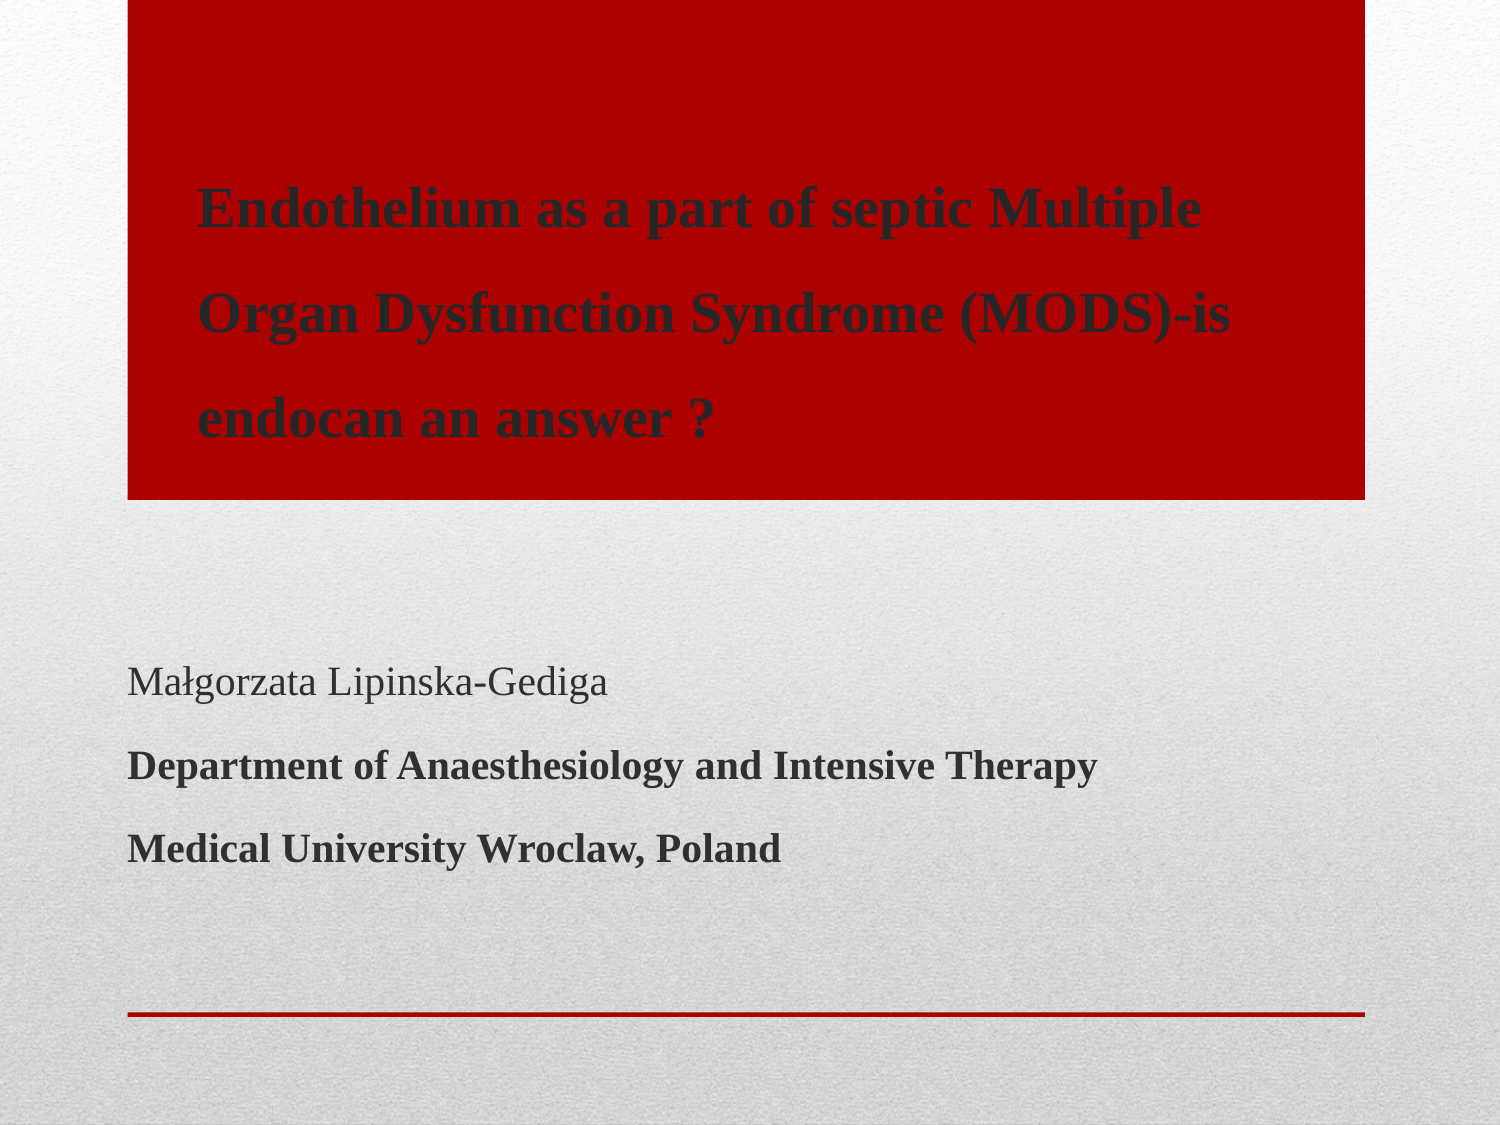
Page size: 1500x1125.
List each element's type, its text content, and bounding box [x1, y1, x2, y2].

title Endothelium as a part of septic Multiple Organ Dysfunction Syndrome (MODS)-is endocan an answer ? [183, 160, 1364, 457]
subtitle Małgorzata Lipinska-Gediga Department of Anaesthesiology and Intensive Therapy Medical University Wroclaw, Poland [112, 621, 1250, 938]
